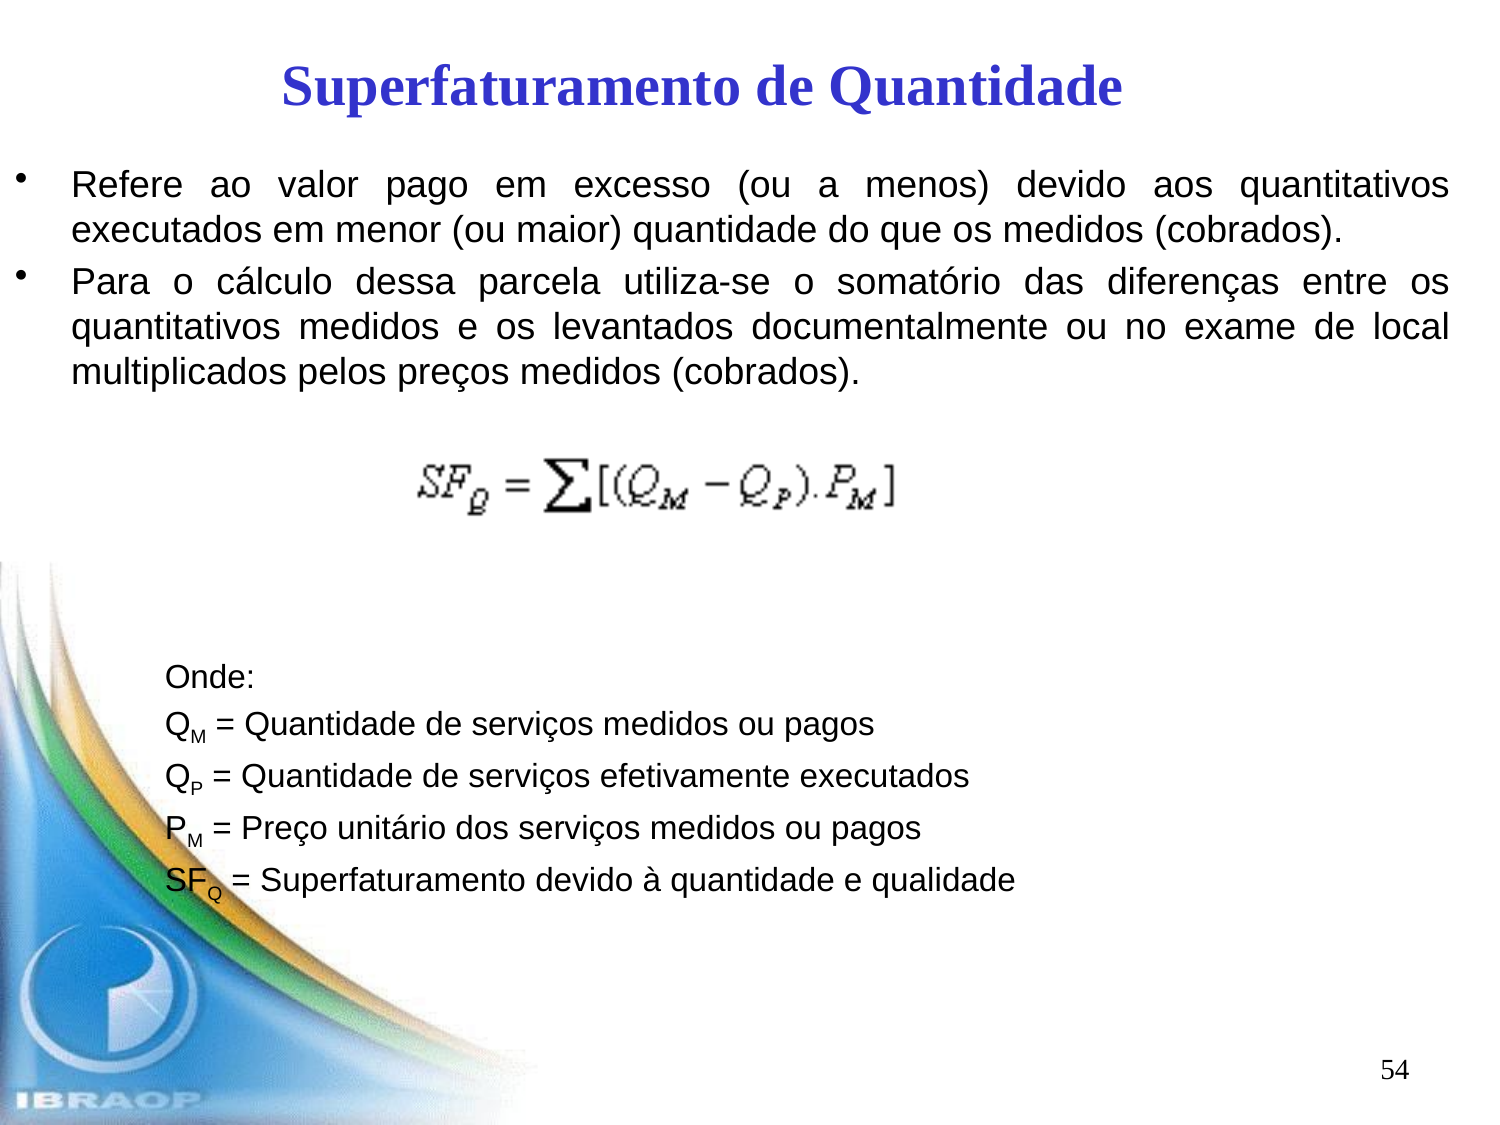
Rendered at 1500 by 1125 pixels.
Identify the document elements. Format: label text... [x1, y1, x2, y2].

picture [0, 0, 1500, 1125]
slide_number 54 [1074, 1042, 1426, 1103]
list Refere ao valor pago em excesso (ou a menos) devido aos quantitativos executados em menor (ou maior) quantidade do que os medidos (cobrados). Para o cálculo dessa parcela utiliza-se o somatório das diferenças entre os quantitativos medidos e os levantados documentalmente ou no exame de local multiplicados pelos preços medidos (cobrados). Onde: QM = Quantidade de serviços medidos ou pagos QP = Quantidade de serviços efetivamente executados PM = Preço unitário dos serviços medidos ou pagos SFQ = Superfaturamento devido à quantidade e qualidade [0, 152, 1465, 942]
title Superfaturamento de Quantidade [46, 35, 1360, 129]
picture [409, 445, 909, 528]
